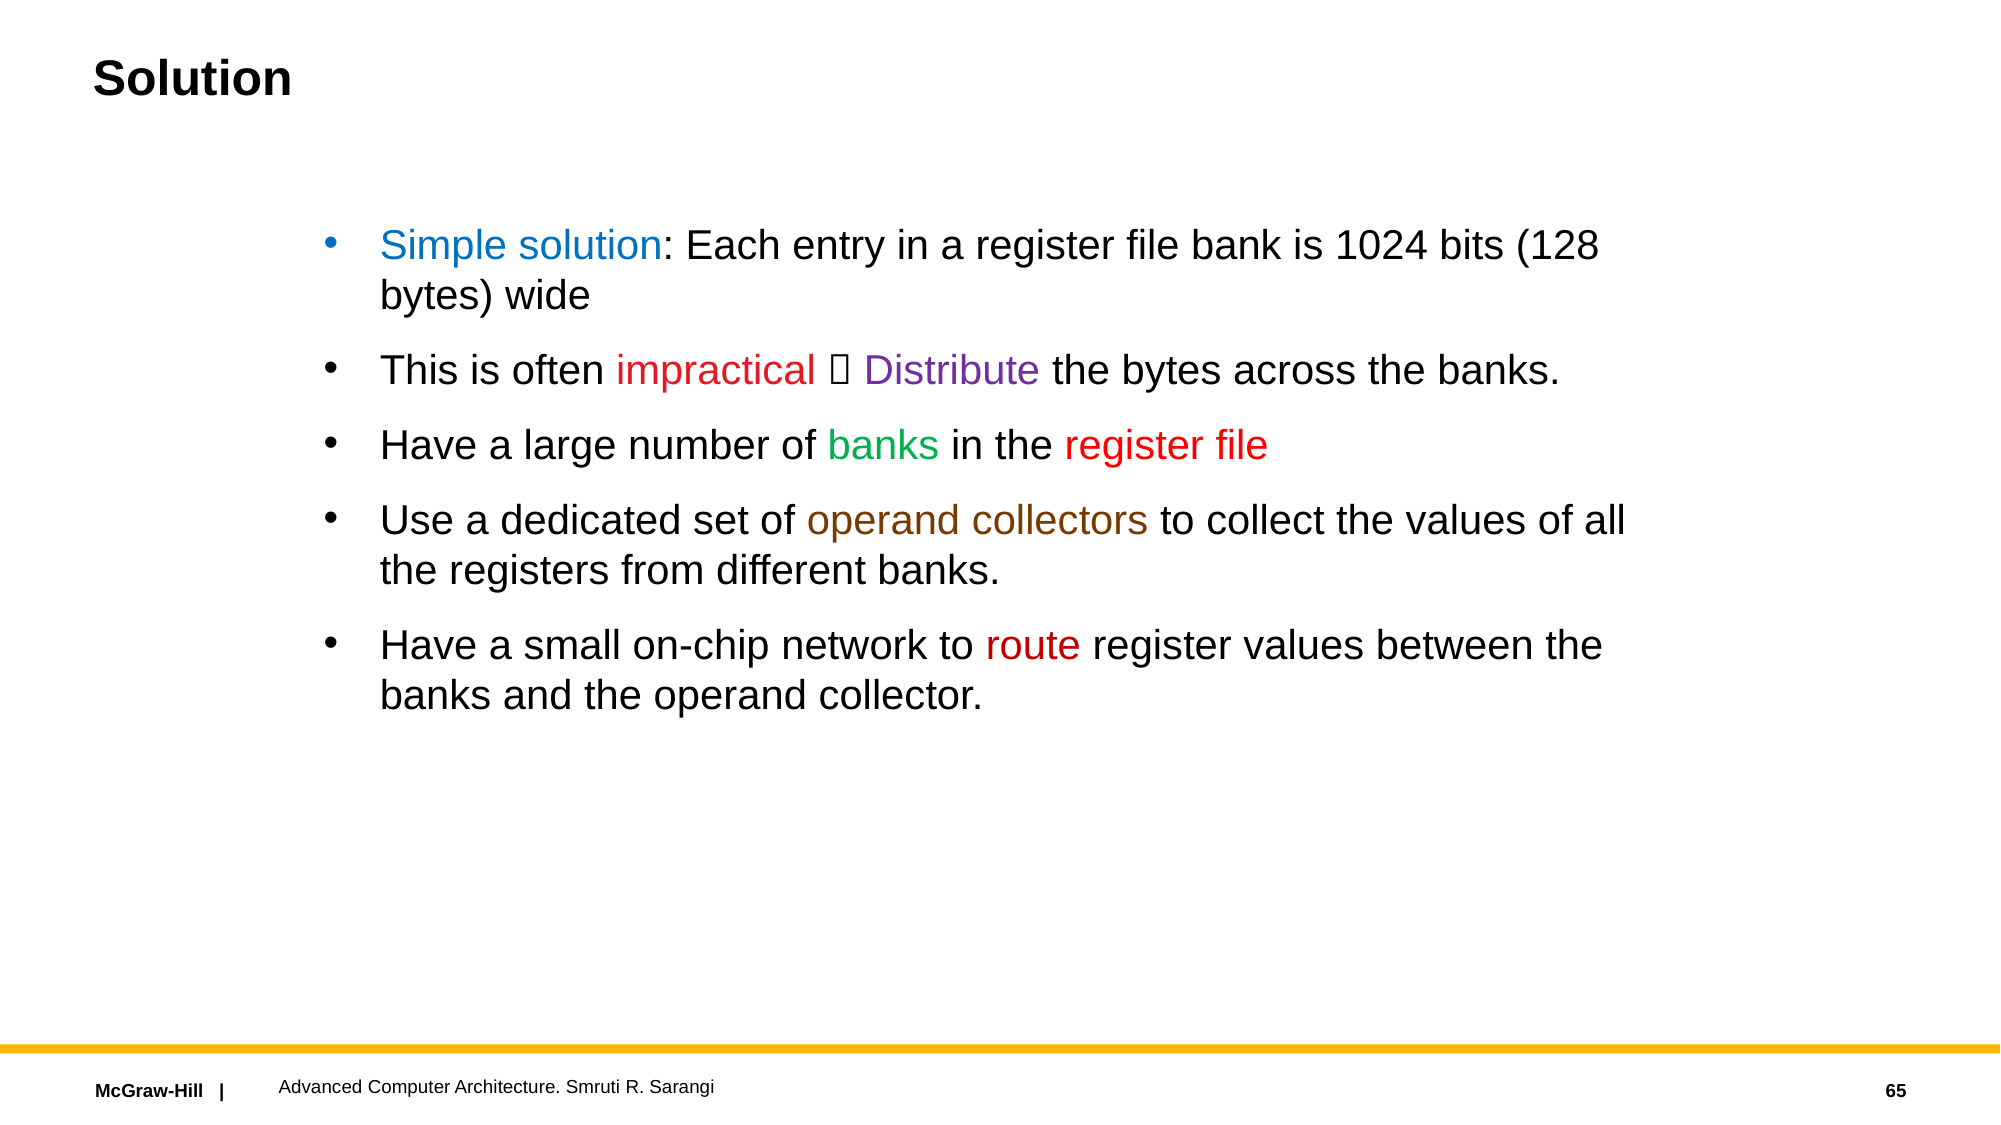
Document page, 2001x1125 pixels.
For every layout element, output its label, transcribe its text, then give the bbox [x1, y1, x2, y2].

footer Advanced Computer Architecture. Smruti R. Sarangi [263, 1067, 1464, 1105]
slide_number 65 [1711, 1071, 1922, 1109]
title Solution [78, 45, 1578, 180]
list Simple solution: Each entry in a register file bank is 1024 bits (128 bytes) wide This is often impractical  Distribute the bytes across the banks. Have a large number of banks in the register file Use a dedicated set of operand collectors to collect the values of all the registers from different banks. Have a small on-chip network to route register values between the banks and the operand collector. [308, 210, 1678, 924]
